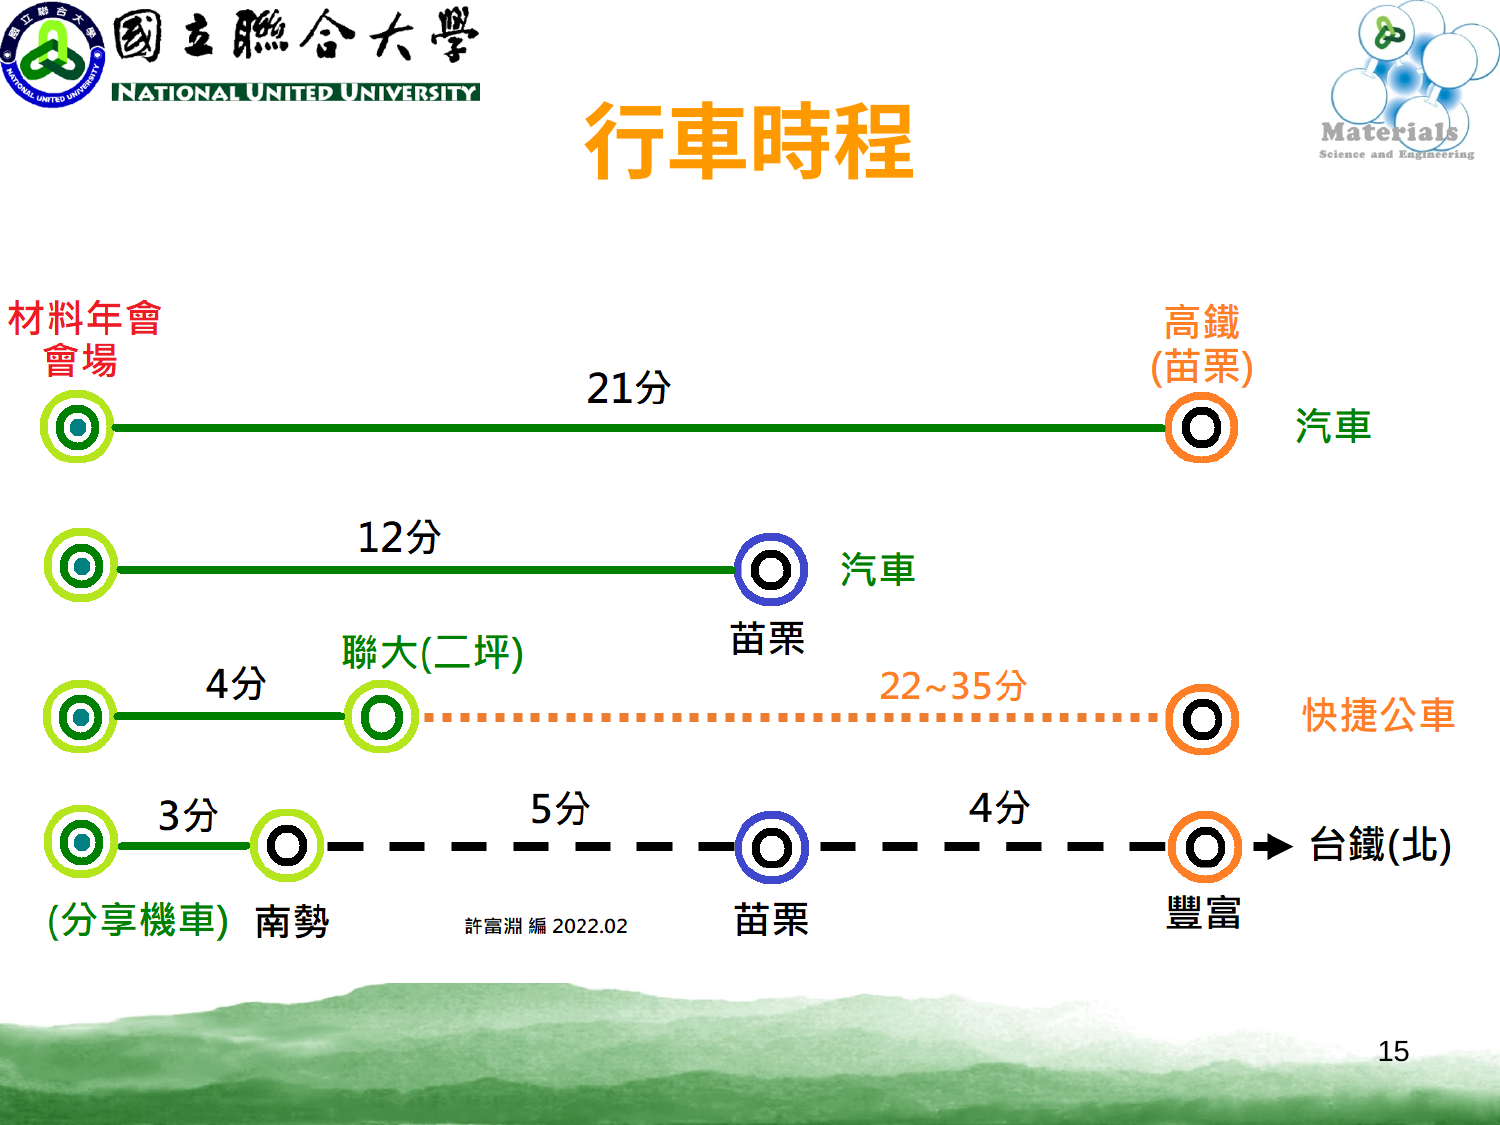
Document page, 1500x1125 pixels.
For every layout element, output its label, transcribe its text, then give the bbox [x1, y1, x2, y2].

picture [0, 0, 480, 112]
title 行車時程 [75, 45, 1425, 233]
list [0, 288, 1483, 983]
picture [1319, 0, 1500, 160]
picture [0, 940, 1500, 1125]
slide_number 15 [1074, 1024, 1426, 1103]
